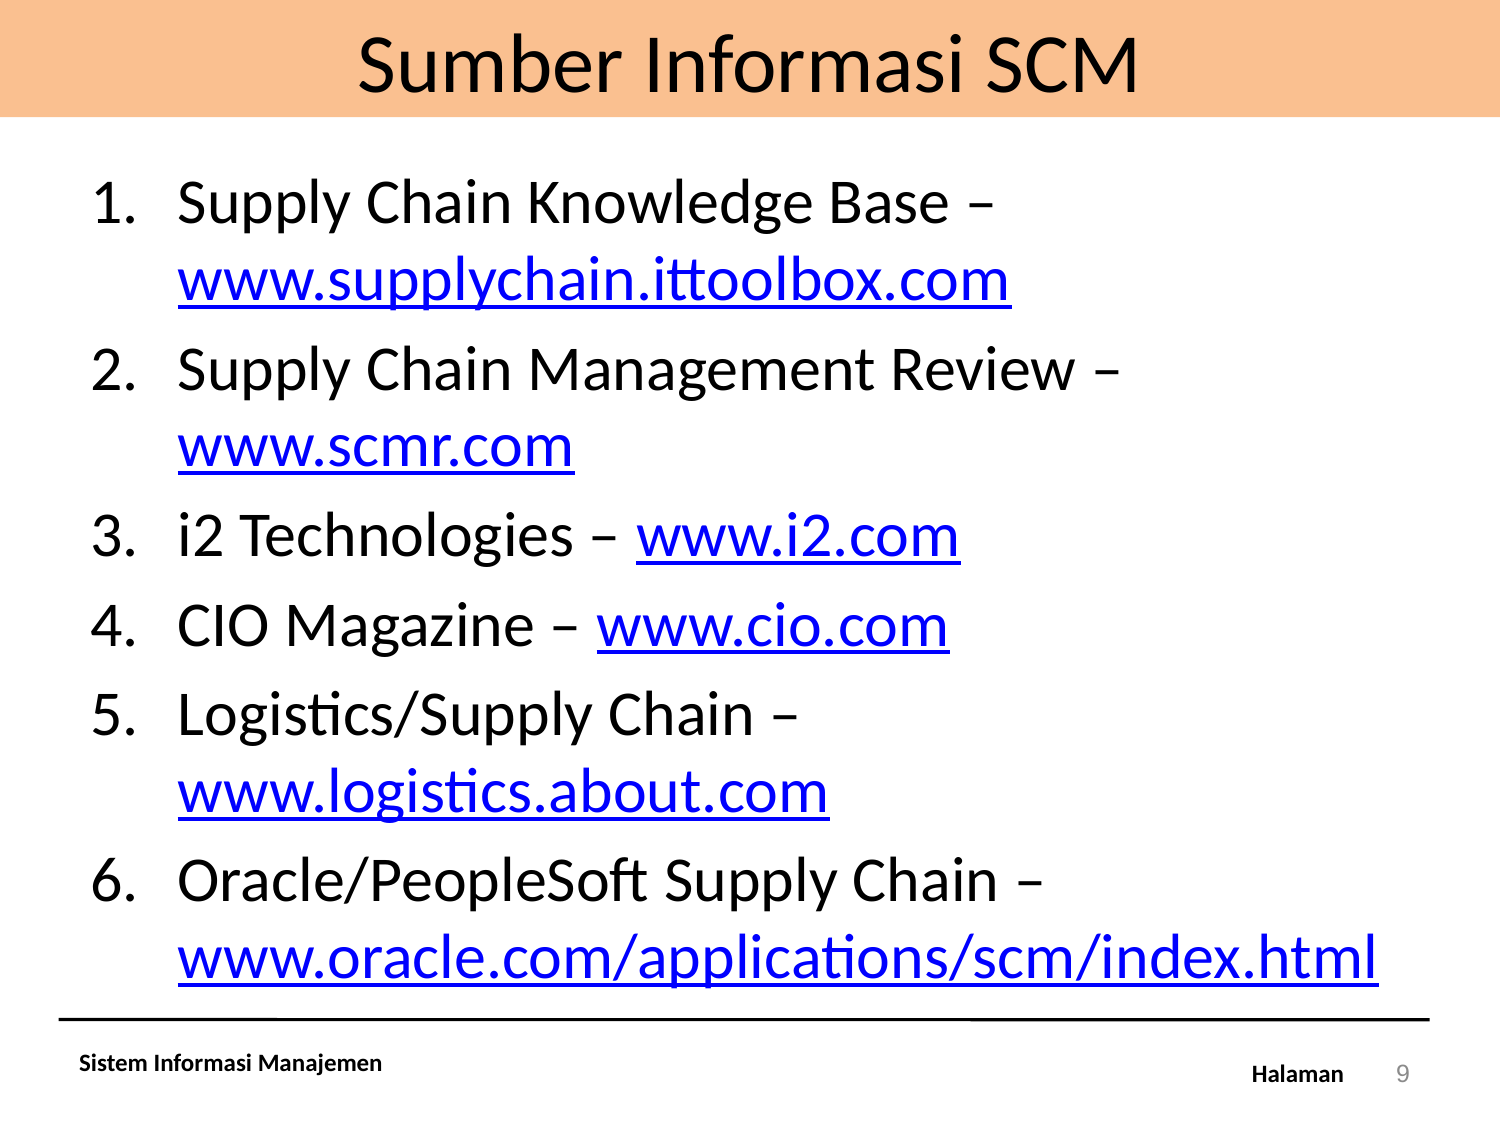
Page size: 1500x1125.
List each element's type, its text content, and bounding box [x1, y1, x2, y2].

footer Sistem Informasi Manajemen [64, 1031, 446, 1092]
list Supply Chain Knowledge Base – www.supplychain.ittoolbox.com Supply Chain Management Review – www.scmr.com i2 Technologies – www.i2.com CIO Magazine – www.cio.com Logistics/Supply Chain – www.logistics.about.com Oracle/PeopleSoft Supply Chain – www.oracle.com/applications/scm/index.html [75, 152, 1425, 1005]
title Sumber Informasi SCM [0, 0, 1500, 118]
slide_number 9 [1359, 1042, 1425, 1103]
